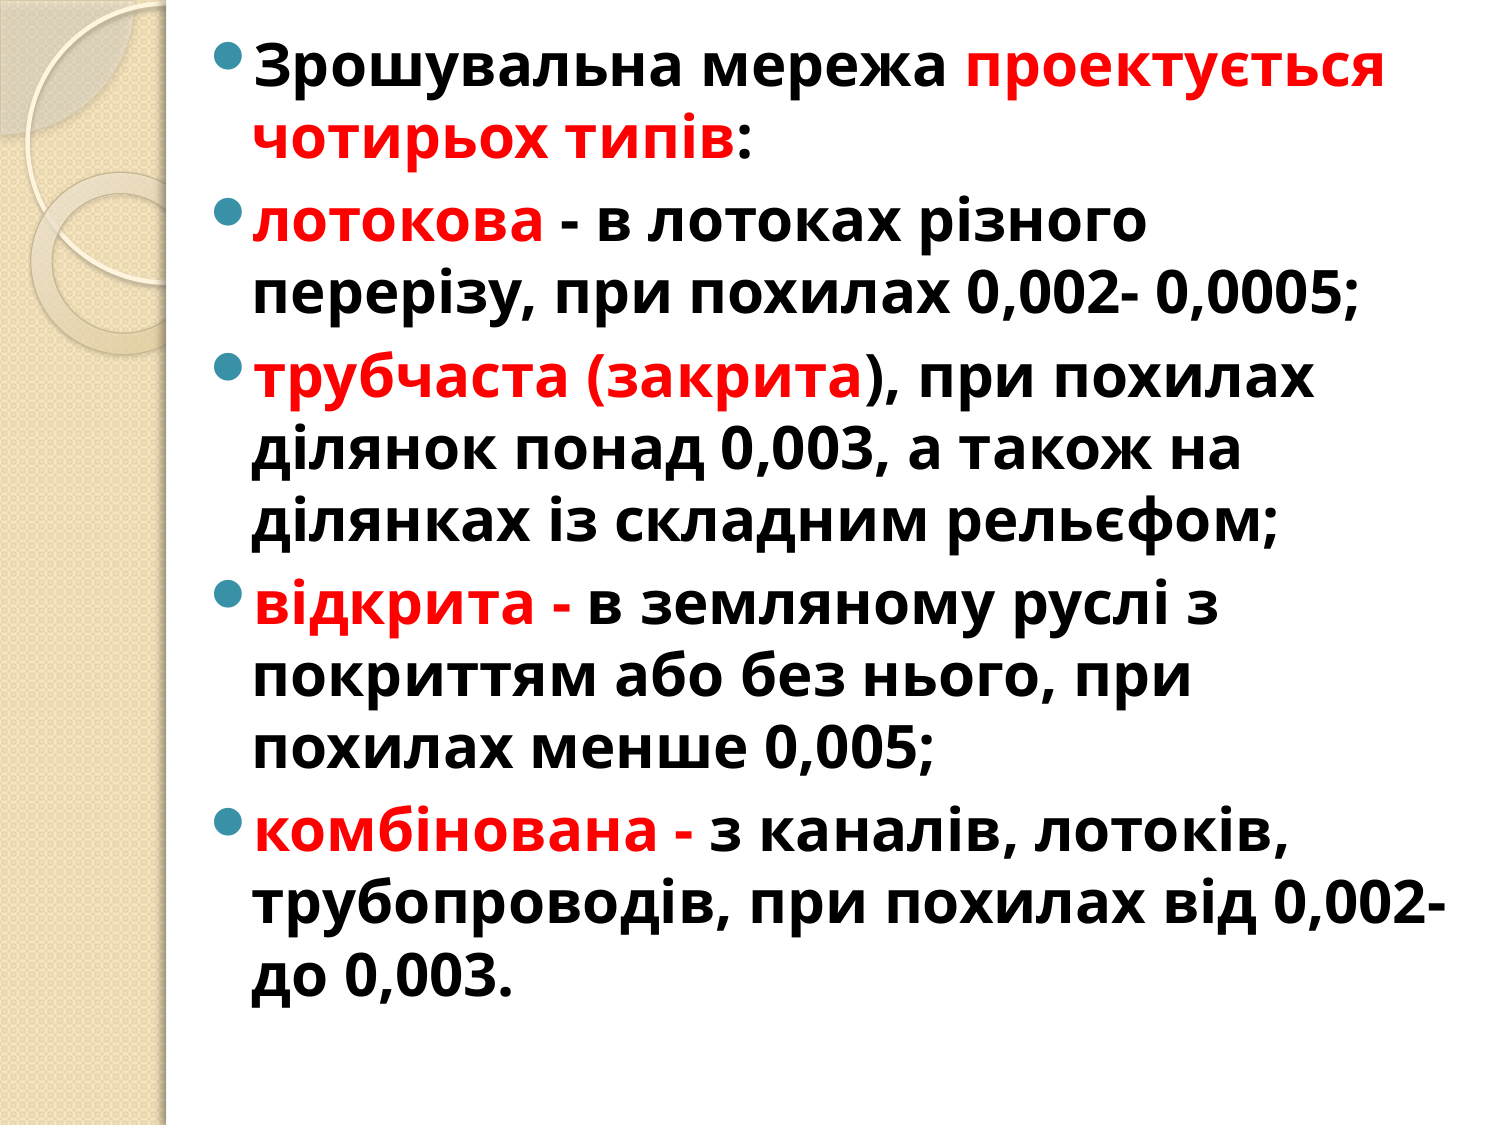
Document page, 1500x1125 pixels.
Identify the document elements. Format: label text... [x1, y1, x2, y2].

list Зрошувальна мережа проектується чотирьох типів: лотокова - в лотоках різного перерізу, при похилах 0,002- 0,0005; трубчаста (закрита), при похилах ділянок понад 0,003, а також на ділянках із складним рельєфом; відкрита - в земляному руслі з покриттям або без нього, при похилах менше 0,005; комбінована - з каналів, лотоків, трубопроводів, при похилах від 0,002- до 0,003. [183, 19, 1466, 1025]
